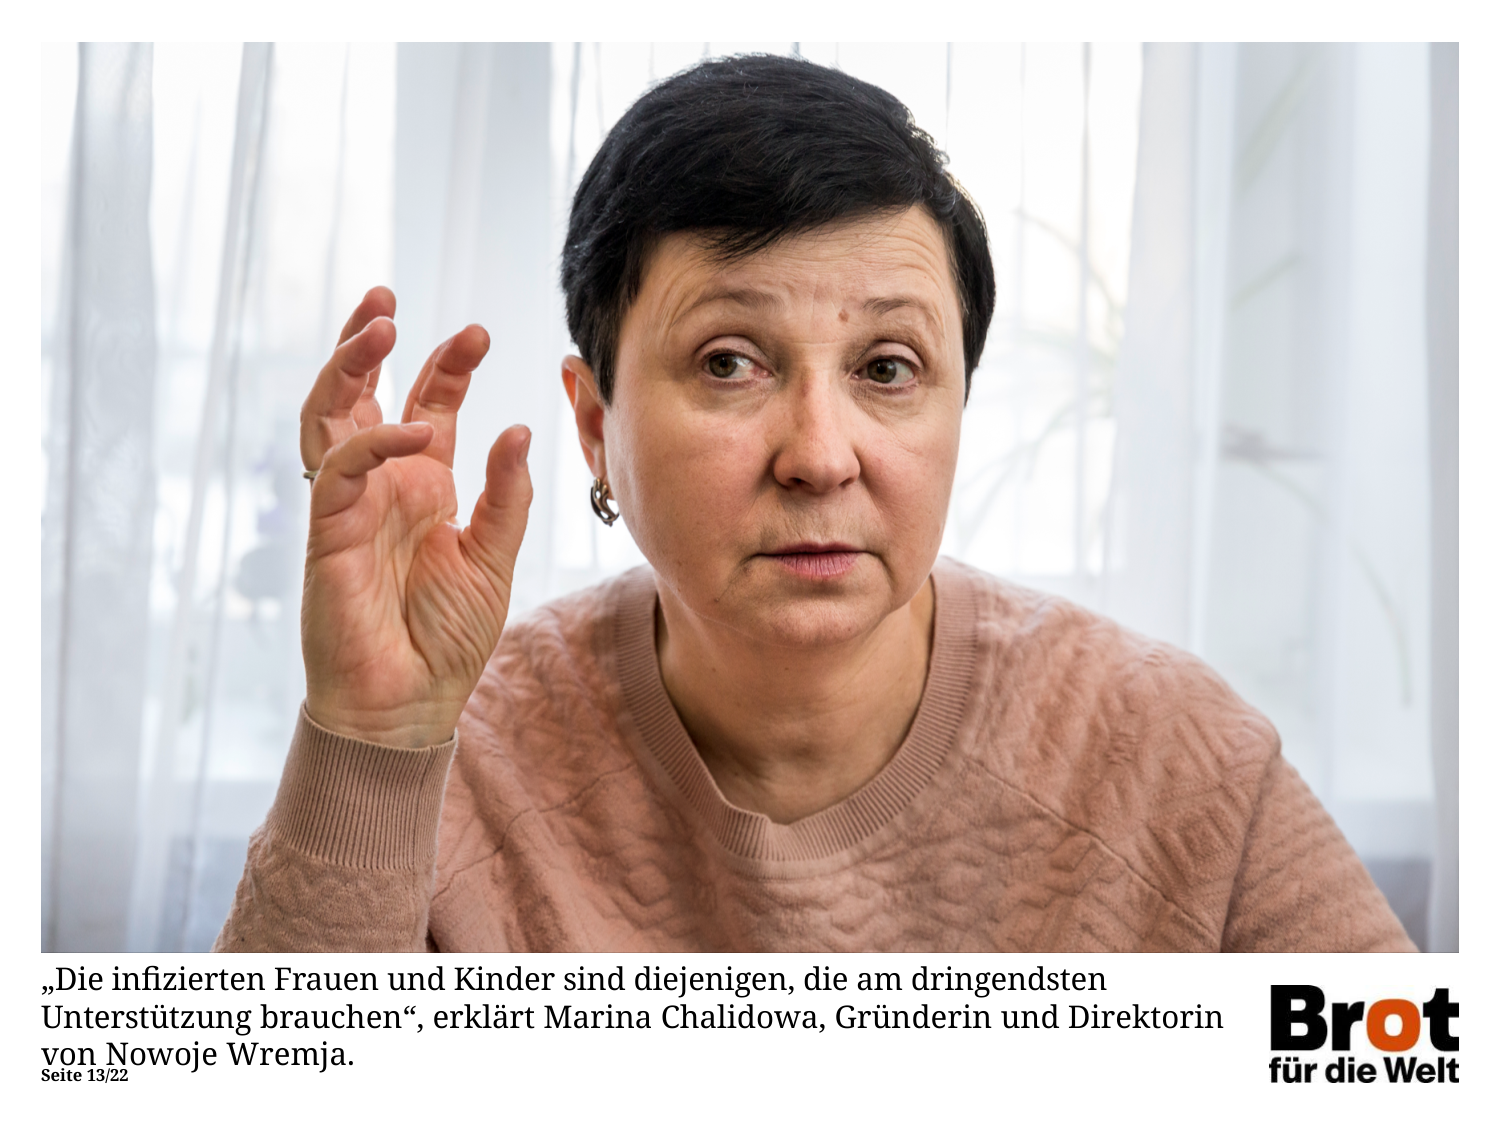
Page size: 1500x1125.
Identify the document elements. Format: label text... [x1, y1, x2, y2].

picture [40, 42, 1460, 953]
text_box „Die infizierten Frauen und Kinder sind diejenigen, die am dringendsten Unterstützung brauchen“, erklärt Marina Chalidowa, Gründerin und Direktorin von Nowoje Wremja. [41, 959, 1247, 1080]
picture [1269, 985, 1459, 1083]
